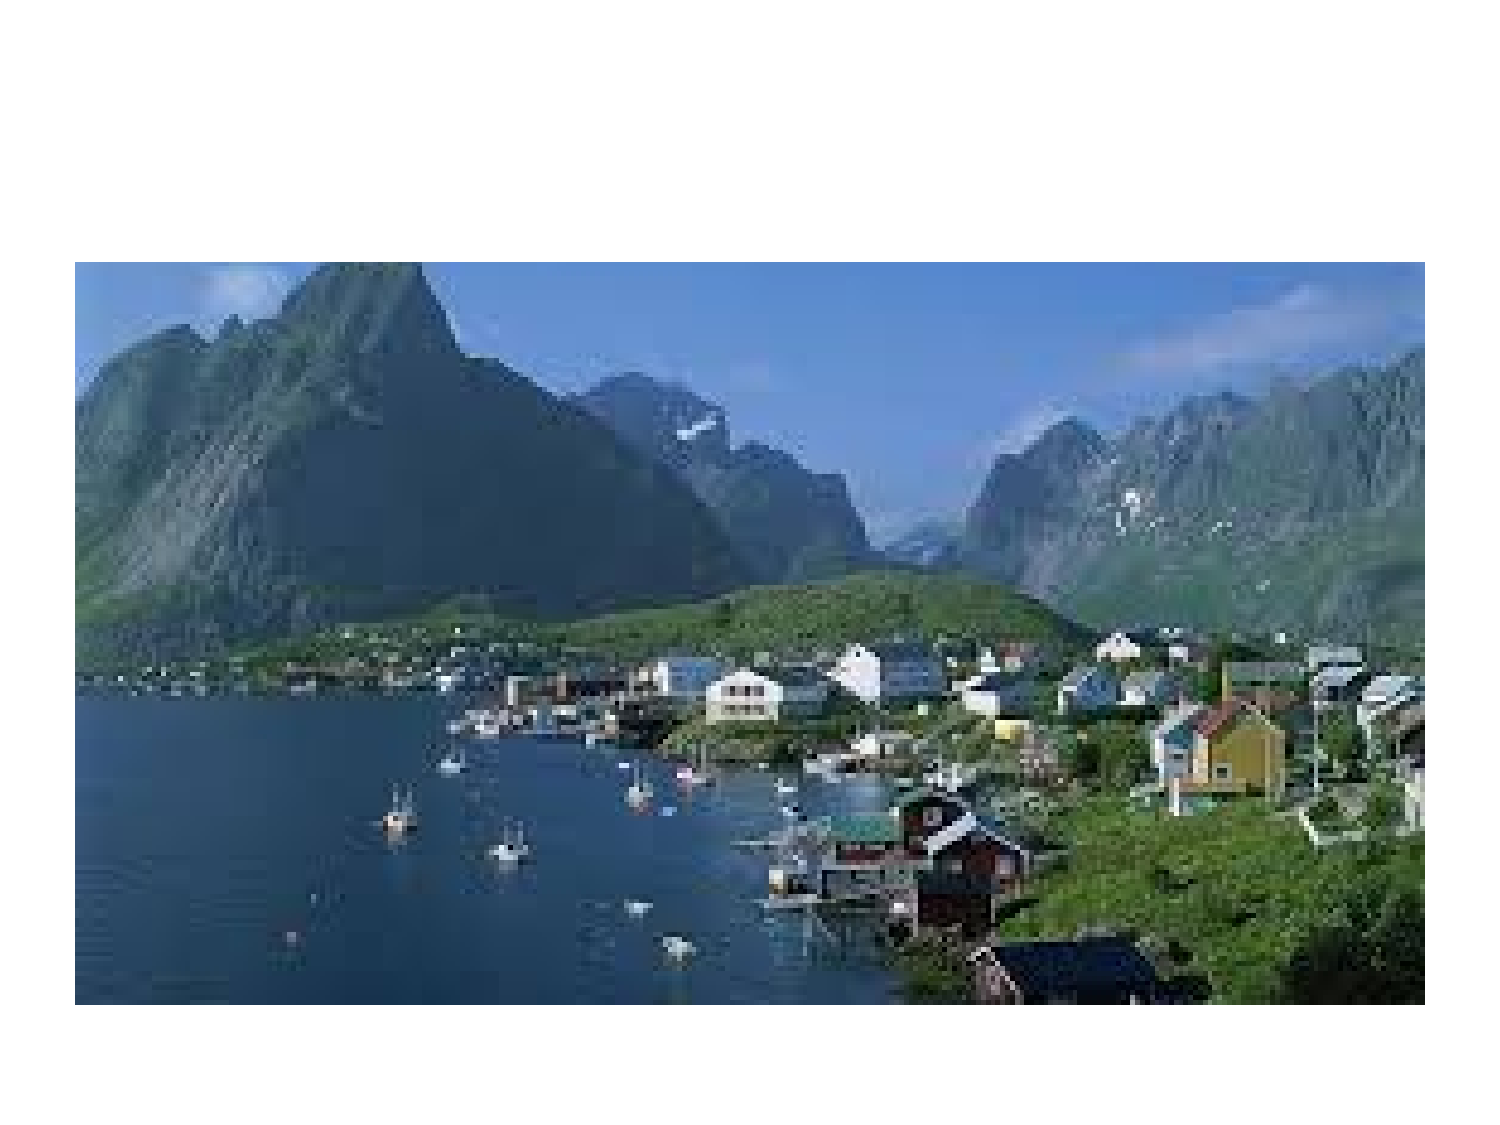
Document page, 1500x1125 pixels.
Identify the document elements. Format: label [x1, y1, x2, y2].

list [74, 262, 1426, 1006]
